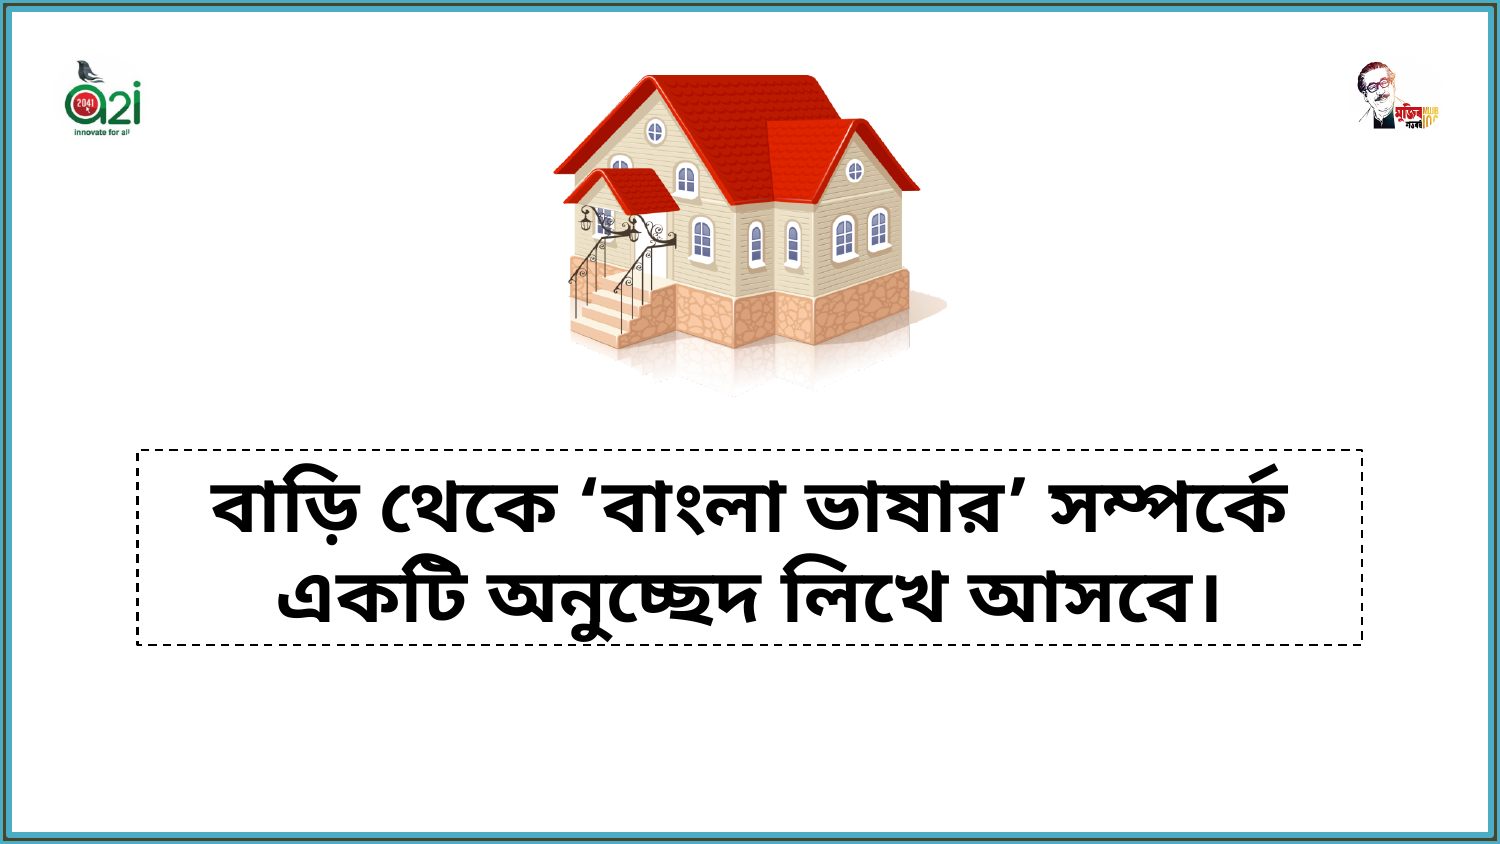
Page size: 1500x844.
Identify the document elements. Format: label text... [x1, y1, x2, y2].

text_box বাড়ি থেকে ‘বাংলা ভাষার’ সম্পর্কে একটি অনুচ্ছেদ লিখে আসবে। [137, 449, 1363, 645]
text_box [0, 0, 1500, 844]
picture [1346, 54, 1447, 136]
picture [552, 75, 948, 397]
picture [51, 54, 149, 143]
